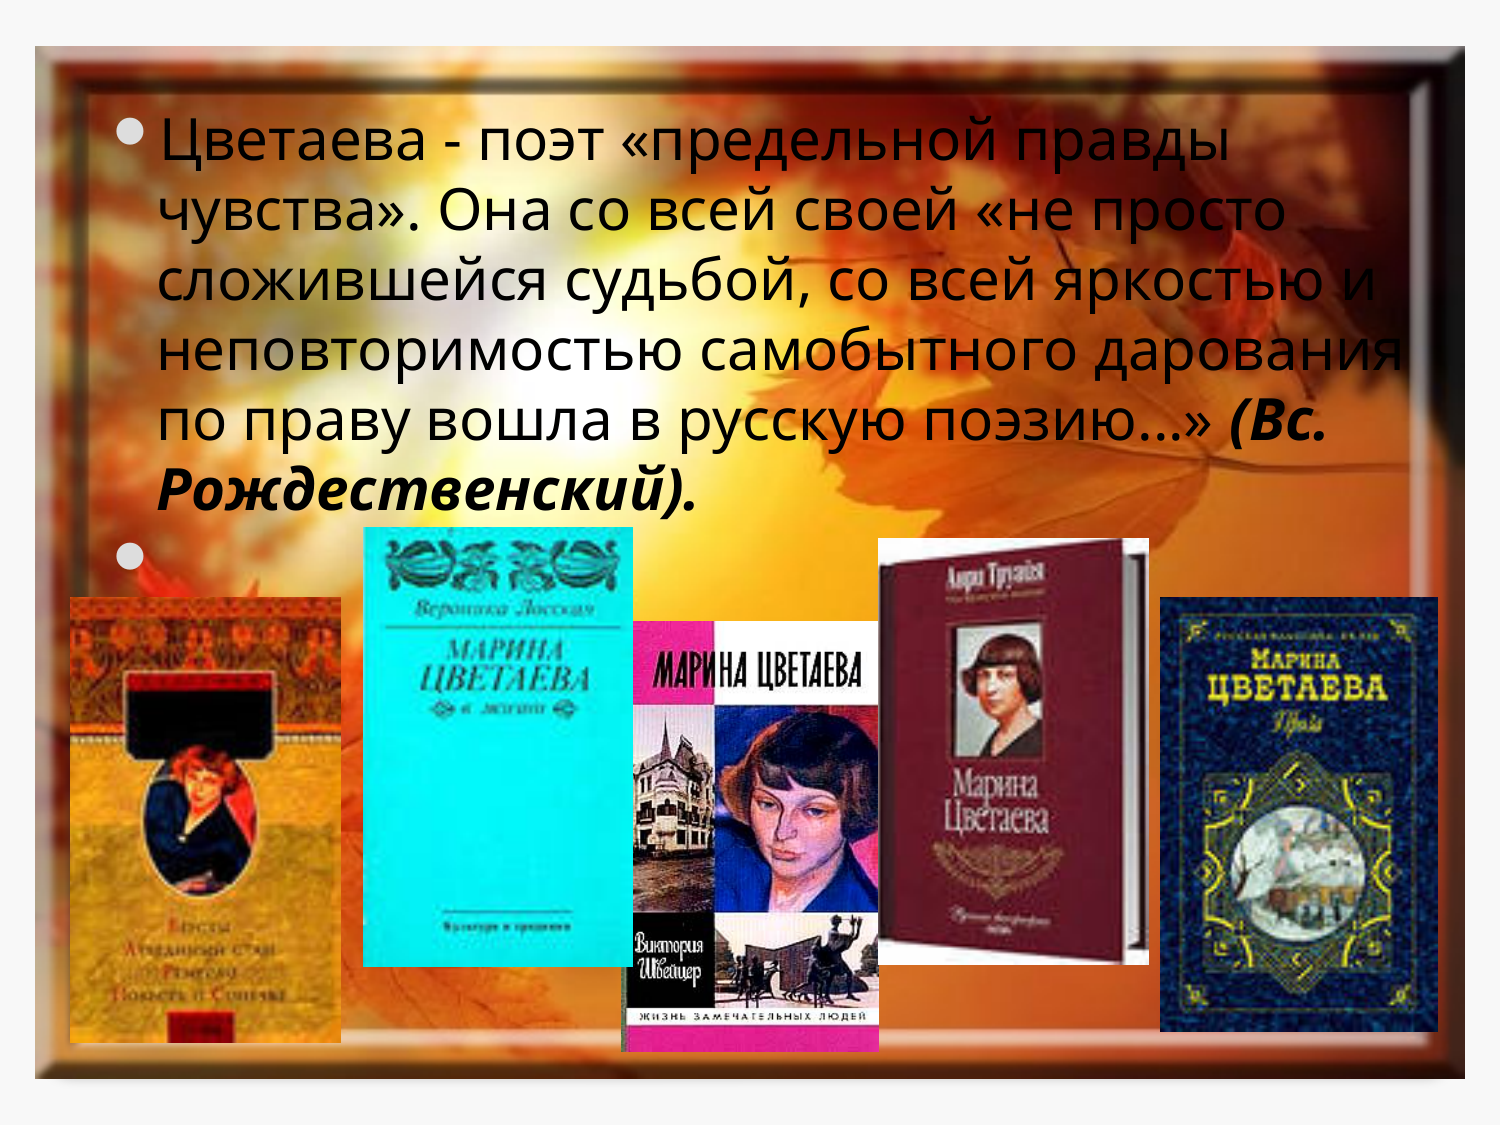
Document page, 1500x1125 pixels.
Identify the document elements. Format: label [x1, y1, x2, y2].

picture [362, 527, 1149, 1052]
picture [70, 597, 341, 1044]
picture [1159, 597, 1438, 1032]
list [34, 46, 1466, 1079]
